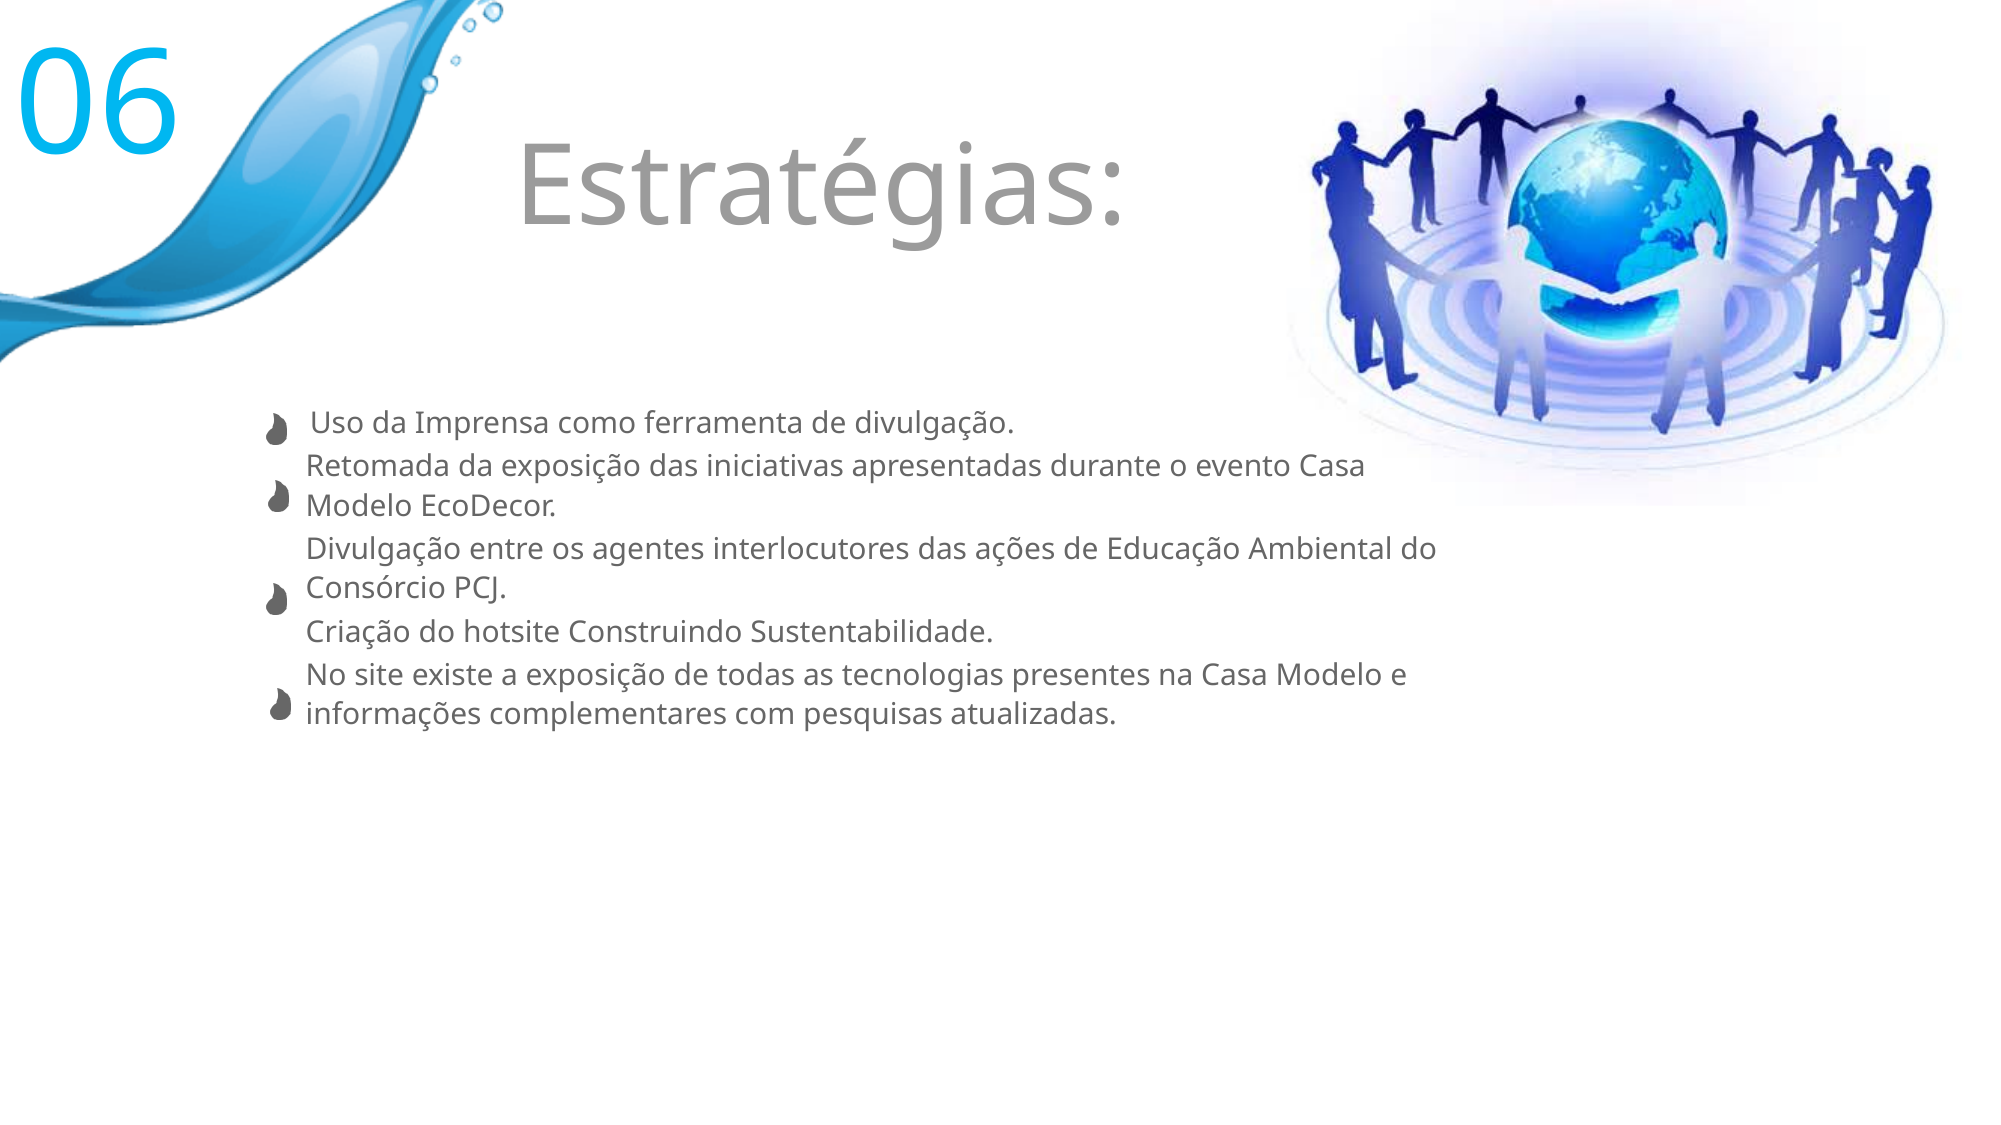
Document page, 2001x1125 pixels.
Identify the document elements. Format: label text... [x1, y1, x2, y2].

picture [270, 688, 291, 720]
picture [266, 583, 287, 615]
picture [0, 0, 2000, 512]
list Uso da Imprensa como ferramenta de divulgação. Retomada da exposição das iniciativas apresentadas durante o evento Casa Modelo EcoDecor. Divulgação entre os agentes interlocutores das ações de Educação Ambiental do Consórcio PCJ. Criação do hotsite Construindo Sustentabilidade. No site existe a exposição de todas as tecnologias presentes na Casa Modelo e informações complementares com pesquisas atualizadas. [290, 392, 1484, 864]
picture [266, 413, 287, 445]
picture [268, 480, 289, 512]
